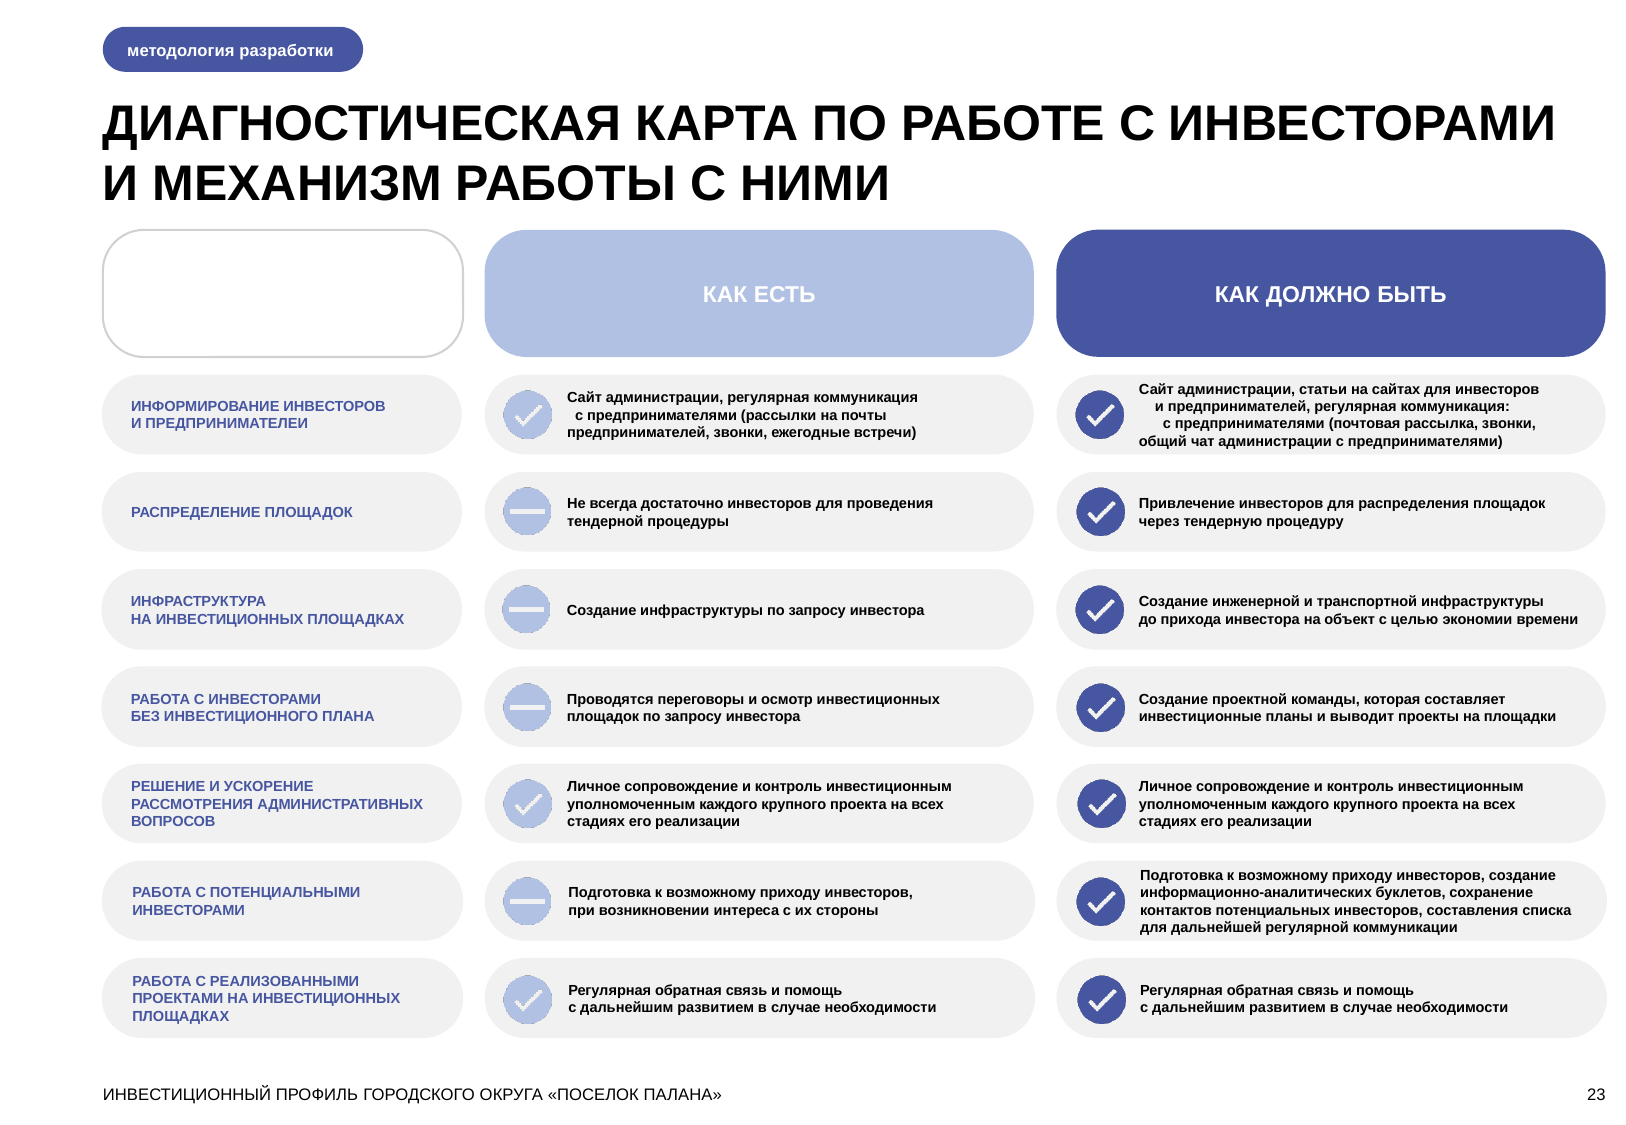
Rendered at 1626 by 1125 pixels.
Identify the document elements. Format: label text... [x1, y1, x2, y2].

picture [1071, 969, 1132, 1030]
text_box методология разработки [101, 25, 365, 73]
text_box Личное сопровождение и контроль инвестиционным уполномоченным каждого крупного проекта на всех стадиях его реализации [1055, 762, 1607, 845]
picture [497, 481, 557, 541]
picture [1070, 871, 1131, 932]
picture [1070, 677, 1131, 738]
text_box Привлечение инвесторов для распределения площадок через тендерную процедуру [1055, 470, 1607, 553]
text_box ИНФОРМИРОВАНИЕ ИНВЕСТОРОВ И ПРЕДПРИНИМАТЕЛЕИ [100, 373, 463, 456]
picture [1069, 384, 1130, 445]
text_box Подготовка к возможному приходу инвесторов, при возникновении интереса с их стороны [484, 859, 1037, 942]
text_box Создание проектной команды, которая составляет инвестиционные планы и выводит проекты на площадки [1055, 666, 1607, 749]
text_box [101, 228, 465, 359]
text_box КАК ЕСТЬ [483, 228, 1035, 359]
text_box ДИАГНОСТИЧЕСКАЯ КАРТА ПО РАБОТЕ С ИНВЕСТОРАМИ И МЕХАНИЗМ РАБОТЬI С НИМИ [102, 90, 1606, 211]
picture [497, 773, 558, 834]
text_box Подготовка к возможному приходу инвесторов, создание информационно-аналитических буклетов, сохранение контактов потенциальных инвесторов, составления списка для дальнейшей регулярной коммуникации [1056, 859, 1609, 942]
text_box Сайт администрации, регулярная коммуникация с предпринимателями (рассылки на почты предпринимателей, звонки, ежегодные встречи) [483, 373, 1035, 456]
text_box Личное сопровождение и контроль инвестиционным уполномоченным каждого крупного проекта на всех стадиях его реализации [483, 762, 1035, 845]
picture [496, 579, 556, 639]
picture [1070, 481, 1131, 542]
picture [497, 384, 558, 445]
picture [497, 969, 558, 1030]
picture [1069, 579, 1130, 640]
picture [497, 677, 557, 737]
text_box Создание инженерной и транспортной инфраструктуры до прихода инвестора на объект с целью экономии времени [1055, 568, 1607, 651]
text_box РЕШЕНИЕ И УСКОРЕНИЕ РАССМОТРЕНИЯ АДМИНИСТРАТИВНЫХ ВОПРОСОВ [100, 762, 463, 845]
slide_number 23 [1486, 1083, 1606, 1105]
text_box РАБОТА С ПОТЕНЦИАЛЬНЫМИ ИНВЕСТОРАМИ [101, 859, 465, 942]
text_box ИНФРАСТРУКТУРА НА ИНВЕСТИЦИОННЫХ ПЛОЩАДКАХ [100, 568, 463, 651]
text_box КАК ДОЛЖНО БЫТЬ [1055, 228, 1607, 358]
text_box Не всегда достаточно инвесторов для проведения тендерной процедуры [483, 470, 1035, 553]
text_box Регулярная обратная связь и помощь с дальнейшим развитием в случае необходимости [484, 957, 1037, 1040]
text_box РАСПРЕДЕЛЕНИЕ ПЛОЩАДОК [100, 470, 463, 553]
text_box Сайт администрации, статьи на сайтах для инвесторов и предпринимателей, регулярная коммуникация: с предпринимателями (почтовая рассылка, звонки, общий чат администрации с предпринимателями) [1055, 373, 1607, 456]
text_box ИНВЕСТИЦИОННЫЙ ПРОФИЛЬ ГОРОДСКОГО ОКРУГА «ПОСЕЛОК ПАЛАНА» [102, 1083, 1304, 1104]
picture [1071, 773, 1132, 834]
text_box РАБОТА С РЕАЛИЗОВАННЫМИ ПРОЕКТАМИ НА ИНВЕСТИЦИОННЫХ ПЛОЩАДКАХ [101, 957, 465, 1040]
picture [497, 871, 557, 931]
text_box Регулярная обратная связь и помощь с дальнейшим развитием в случае необходимости [1056, 957, 1609, 1040]
text_box Создание инфраструктуры по запросу инвестора [483, 568, 1035, 651]
text_box РАБОТА С ИНВЕСТОРАМИ БЕЗ ИНВЕСТИЦИОННОГО ПЛАНА [100, 666, 463, 749]
text_box Проводятся переговоры и осмотр инвестиционных площадок по запросу инвестора [483, 666, 1035, 749]
